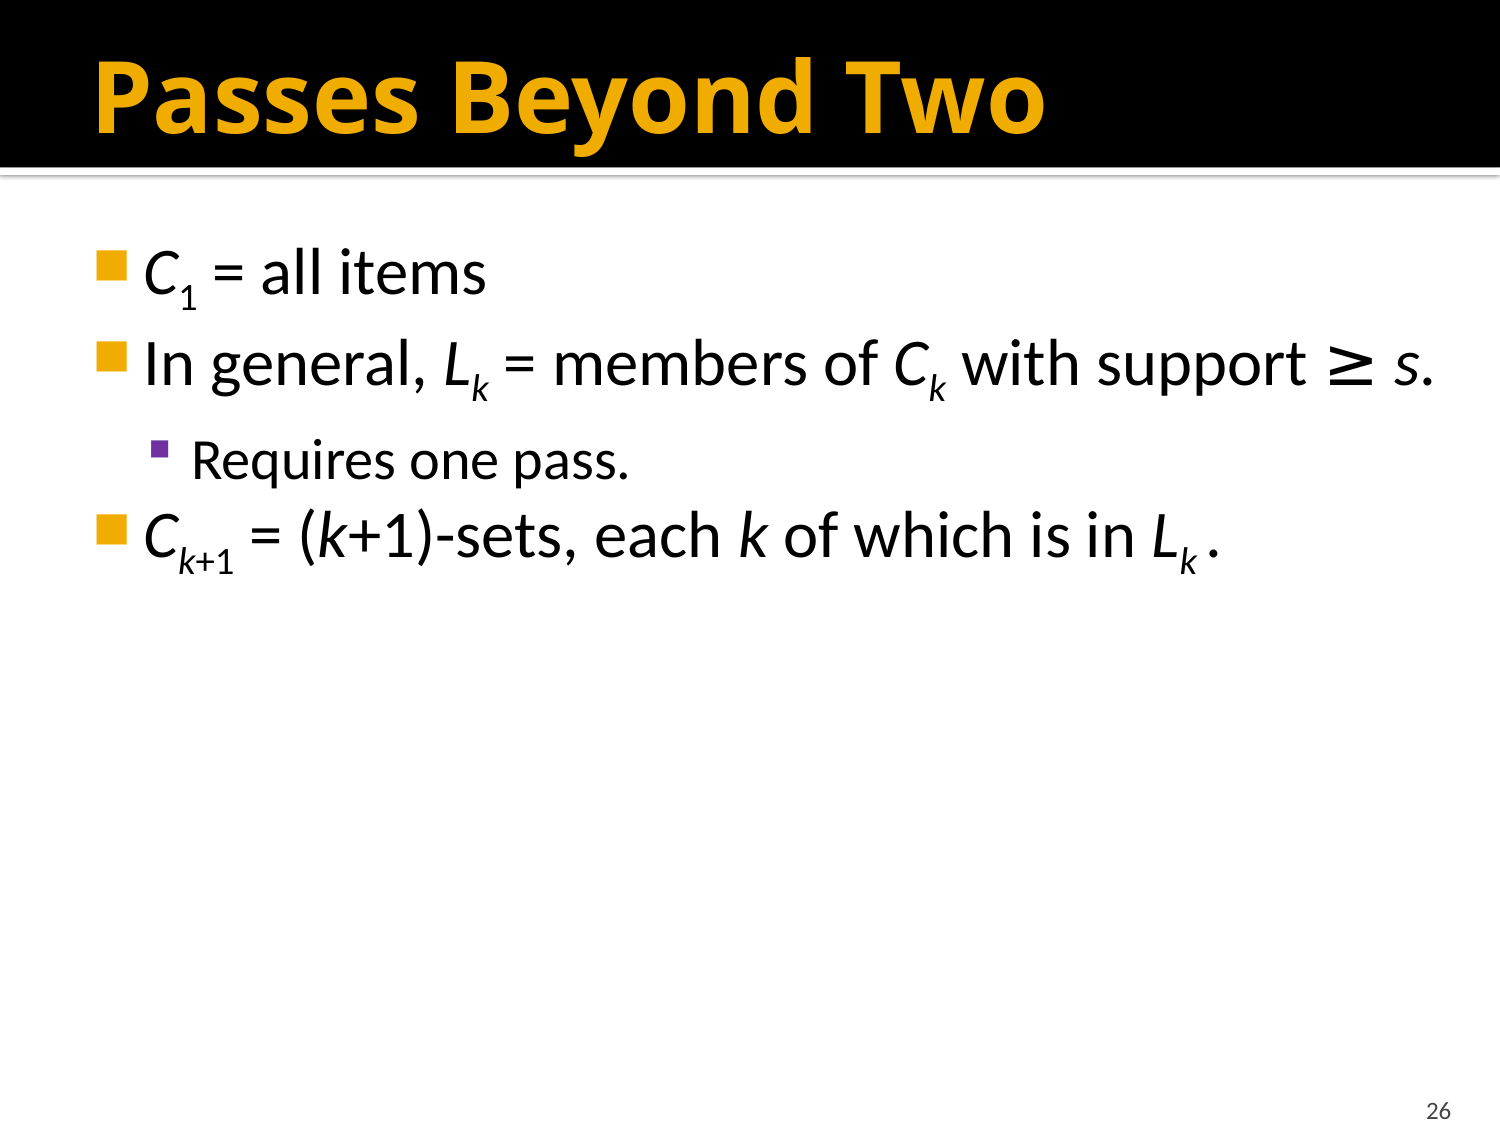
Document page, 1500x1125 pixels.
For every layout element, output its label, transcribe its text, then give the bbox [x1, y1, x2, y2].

list C1 = all items In general, Lk = members of Ck with support ≥ s. Requires one pass. Ck+1 = (k+1)-sets, each k of which is in Lk . [62, 212, 1463, 888]
title Passes Beyond Two [75, 12, 1500, 175]
slide_number 26 [1345, 1080, 1467, 1125]
